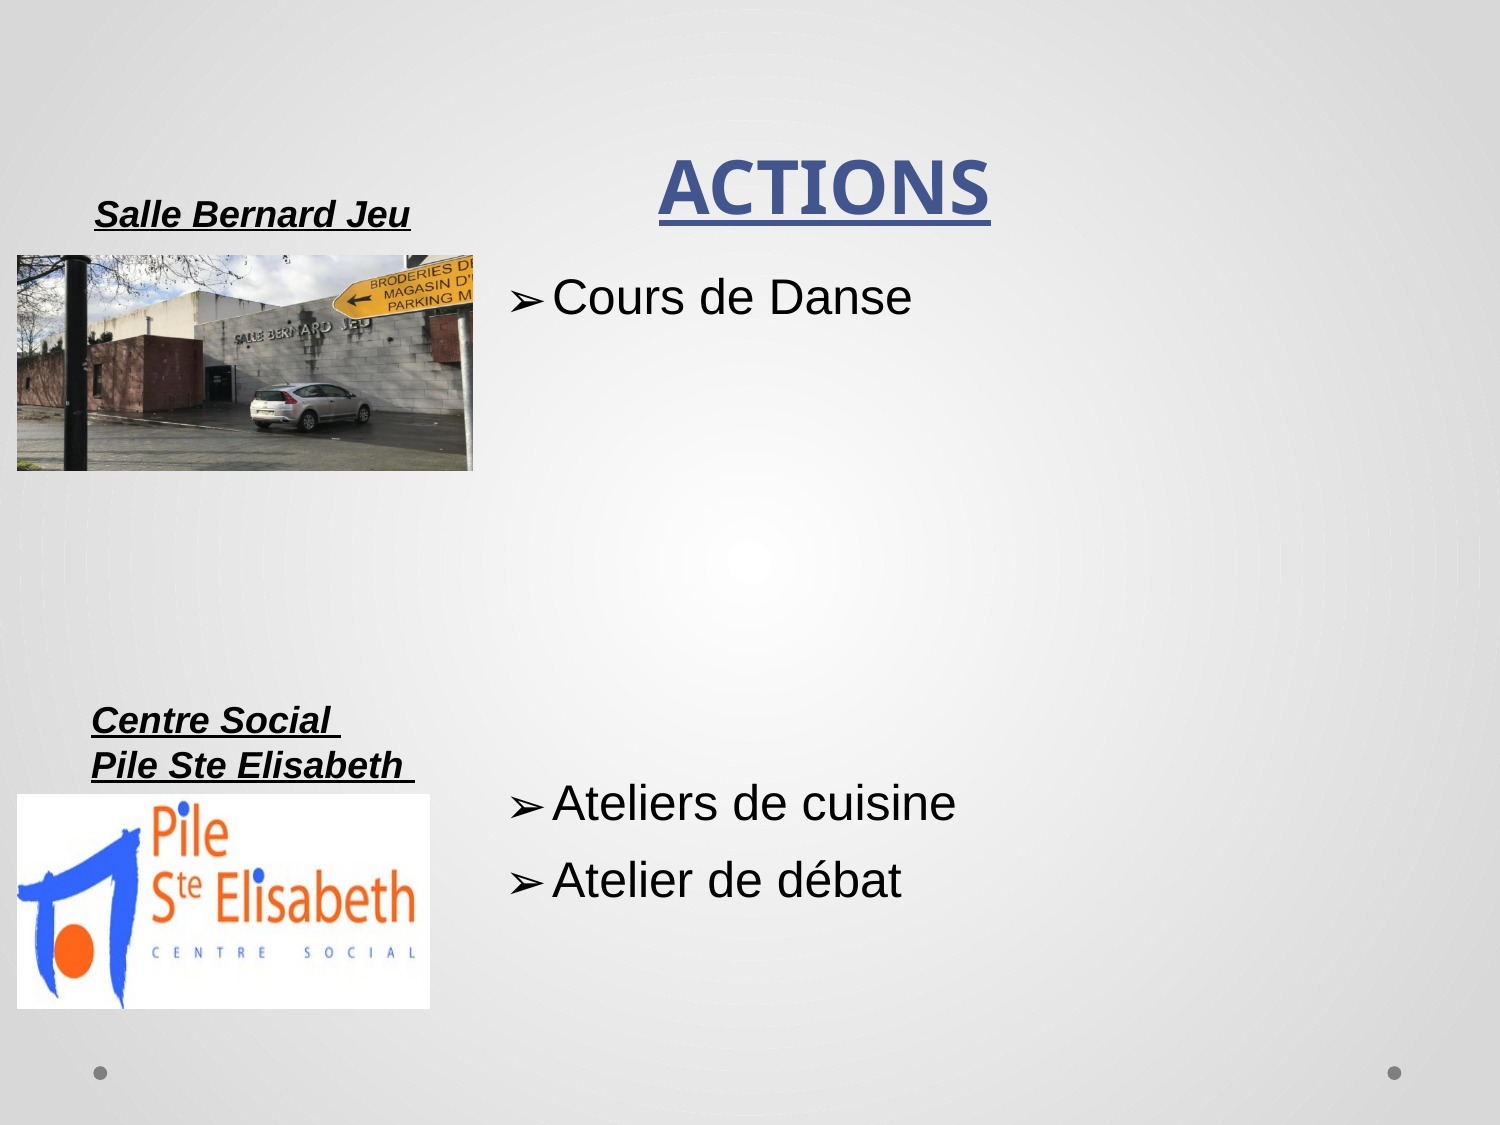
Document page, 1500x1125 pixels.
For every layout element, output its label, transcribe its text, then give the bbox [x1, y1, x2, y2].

title ACTIONS [150, 49, 1500, 238]
text_box Ateliers de cuisine [490, 763, 978, 839]
text_box Atelier de débat [490, 839, 922, 916]
text_box Cours de Danse [490, 257, 947, 333]
text_box Salle Bernard Jeu [79, 182, 430, 243]
text_box Centre Social Pile Ste Elisabeth [76, 688, 433, 795]
picture [17, 794, 430, 1009]
picture [17, 255, 473, 471]
